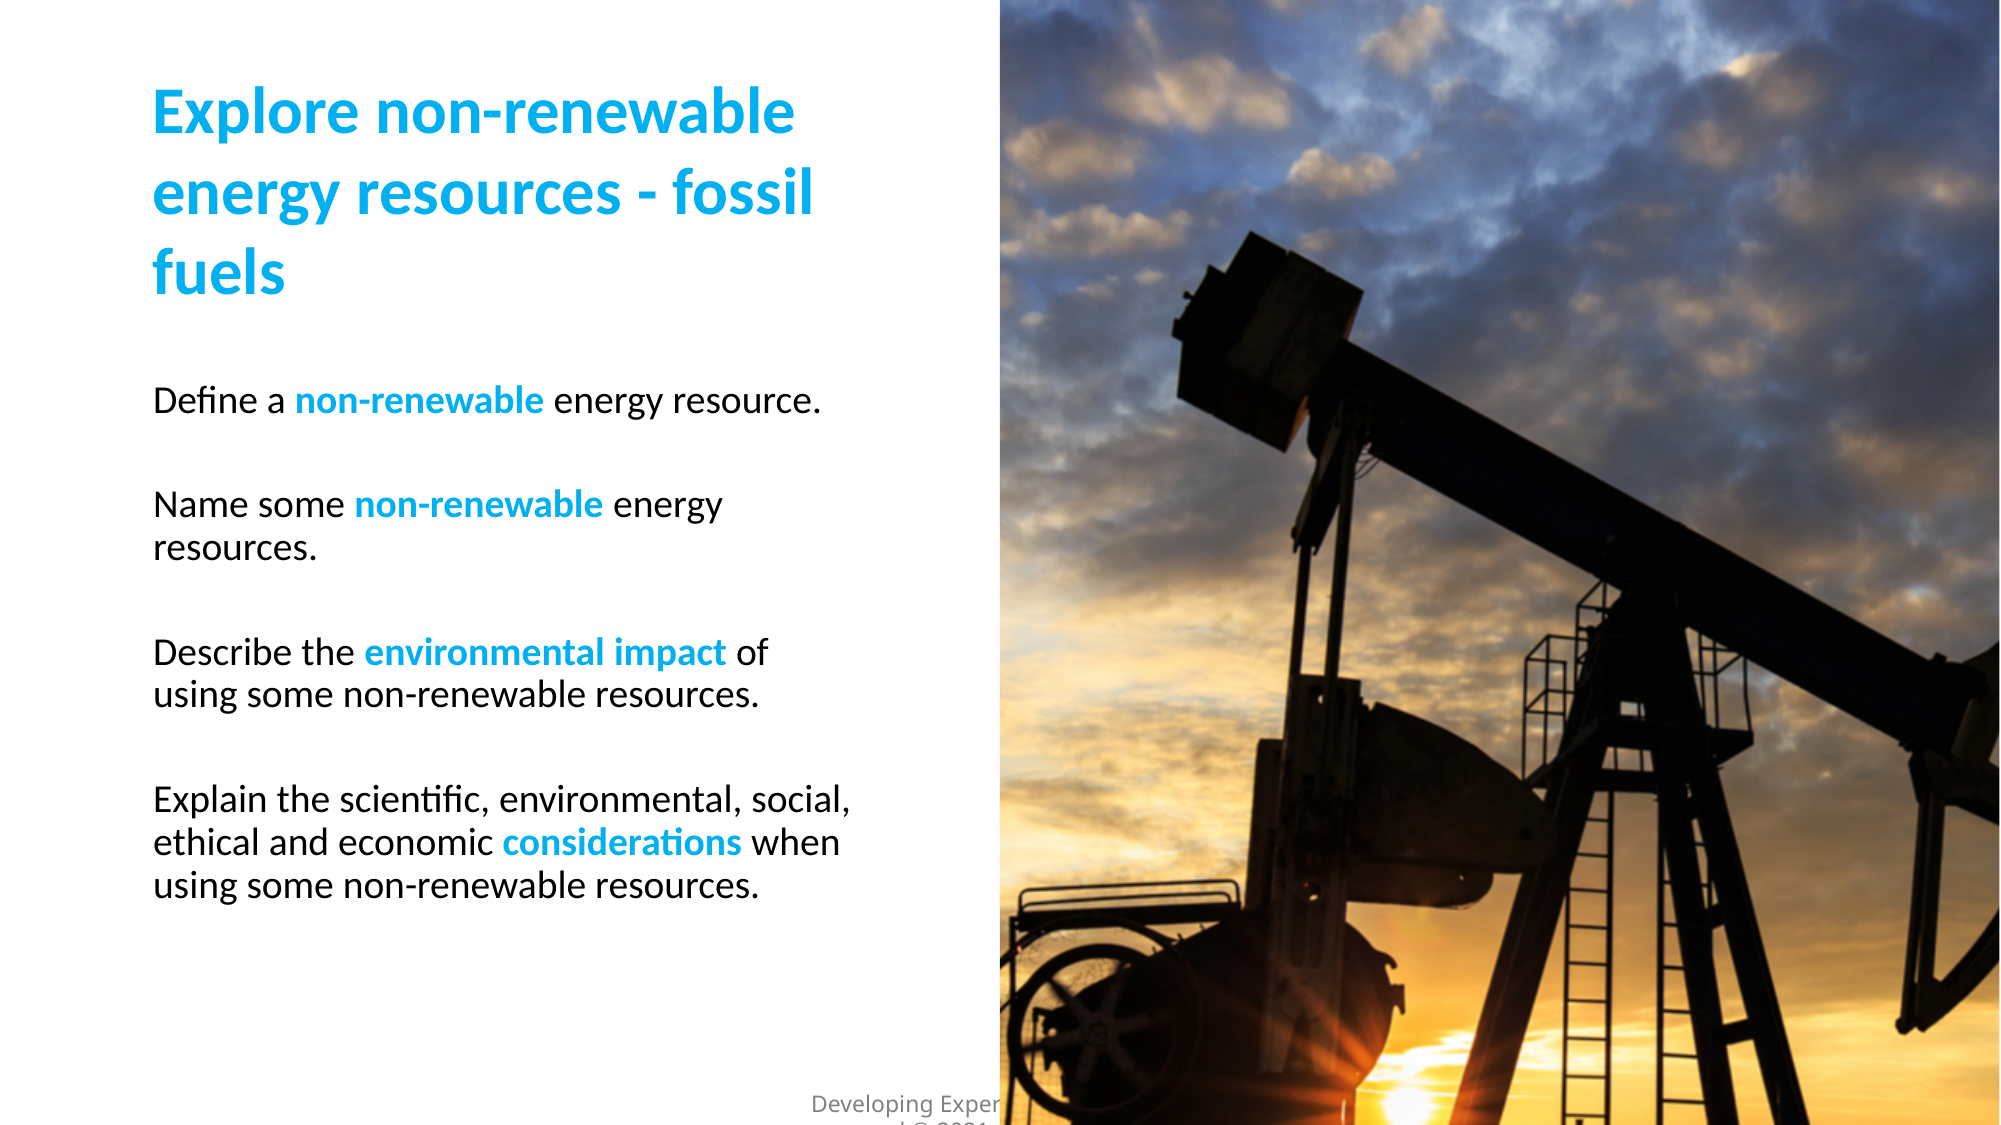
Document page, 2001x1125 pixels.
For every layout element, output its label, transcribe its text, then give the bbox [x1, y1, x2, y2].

text_box Developing Experts All rights reserved © 2021 [796, 1082, 999, 1125]
text_box Explore non-renewable energy resources - fossil fuels [137, 59, 919, 372]
text_box [0, 0, 999, 1125]
picture [999, 0, 2000, 1125]
text_box Define a non-renewable energy resource. Name some non-renewable energy resources. Describe the environmental impact of using some non-renewable resources. Explain the scientific, environmental, social, ethical and economic considerations when using some non-renewable resources. [85, 371, 868, 986]
